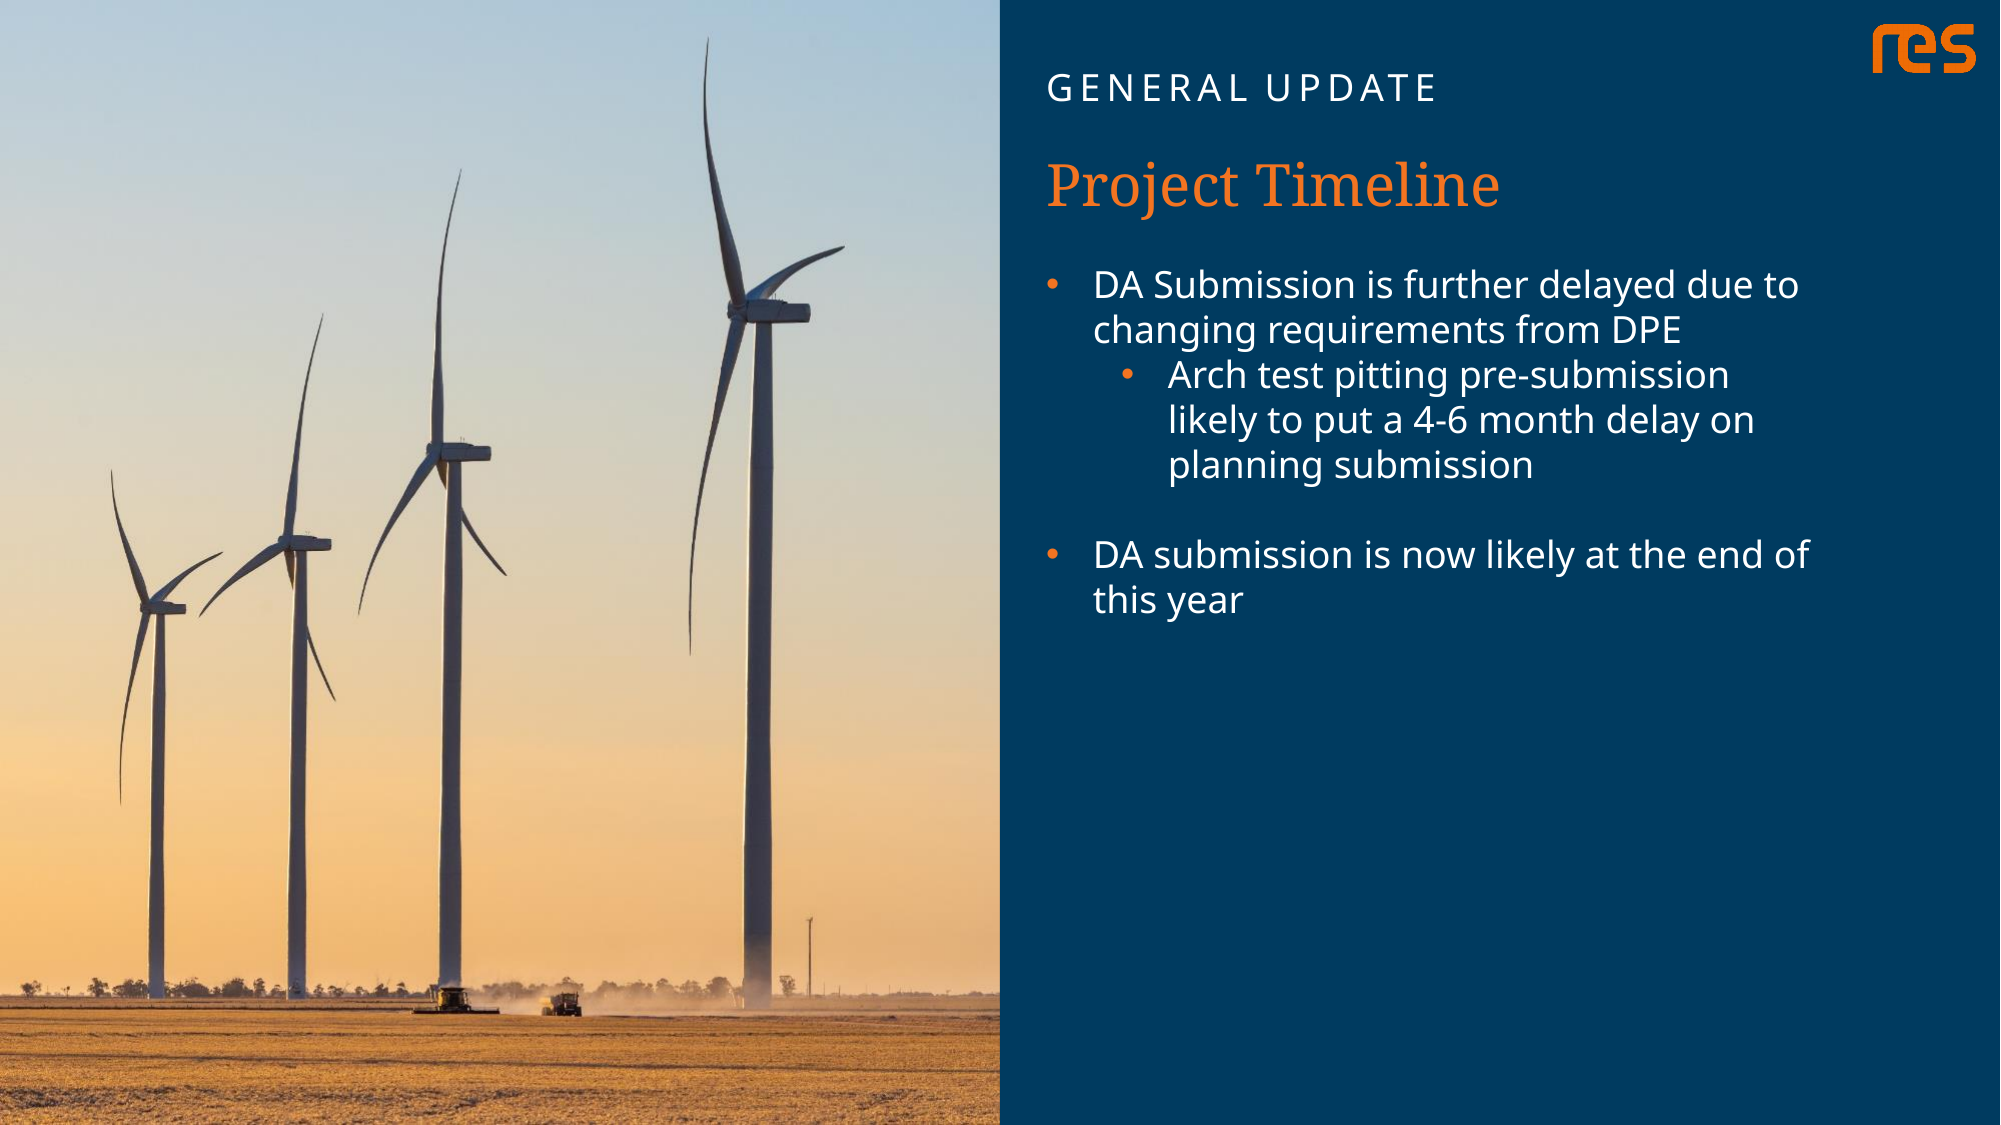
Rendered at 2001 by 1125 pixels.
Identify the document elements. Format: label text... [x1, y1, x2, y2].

text_box DA Submission is further delayed due to changing requirements from DPE Arch test pitting pre-submission likely to put a 4-6 month delay on planning submission DA submission is now likely at the end of this year [1031, 253, 1832, 629]
text_box Project Timeline [1031, 140, 1998, 214]
picture [1872, 24, 1976, 73]
text_box GENERAL UPDATE [1031, 56, 1879, 117]
picture [0, 0, 999, 1125]
